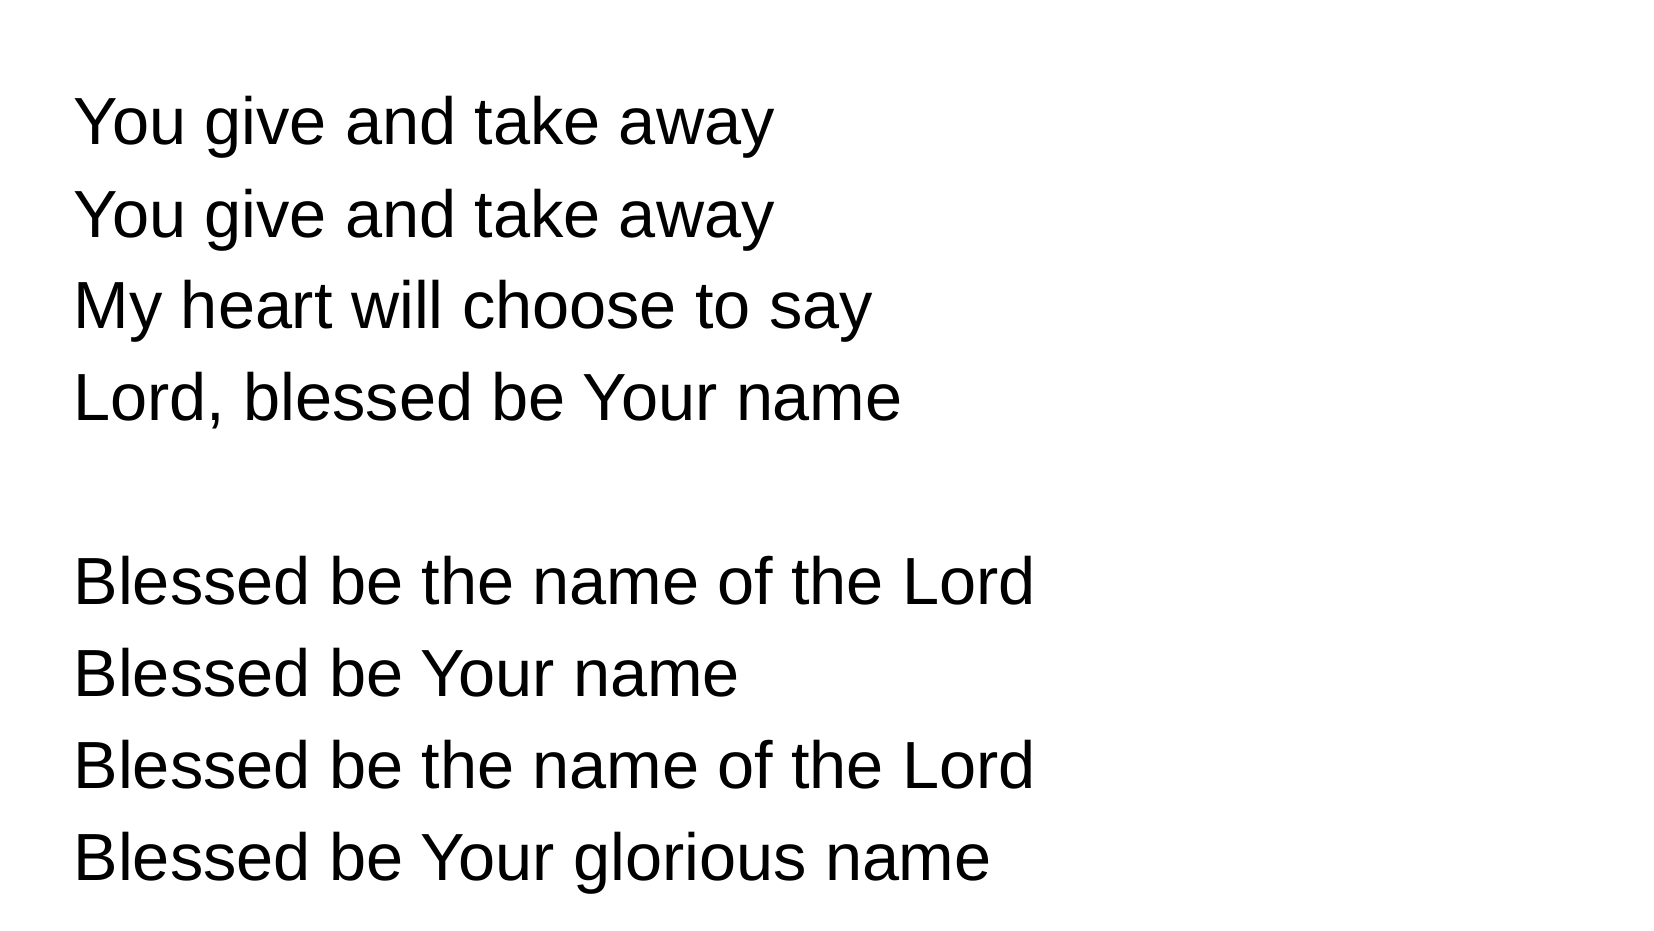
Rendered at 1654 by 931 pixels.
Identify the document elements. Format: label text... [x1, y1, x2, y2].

text_box You give and take away You give and take away My heart will choose to say Lord, blessed be Your name Blessed be the name of the Lord Blessed be Your name Blessed be the name of the Lord Blessed be Your glorious name [59, 58, 1054, 848]
